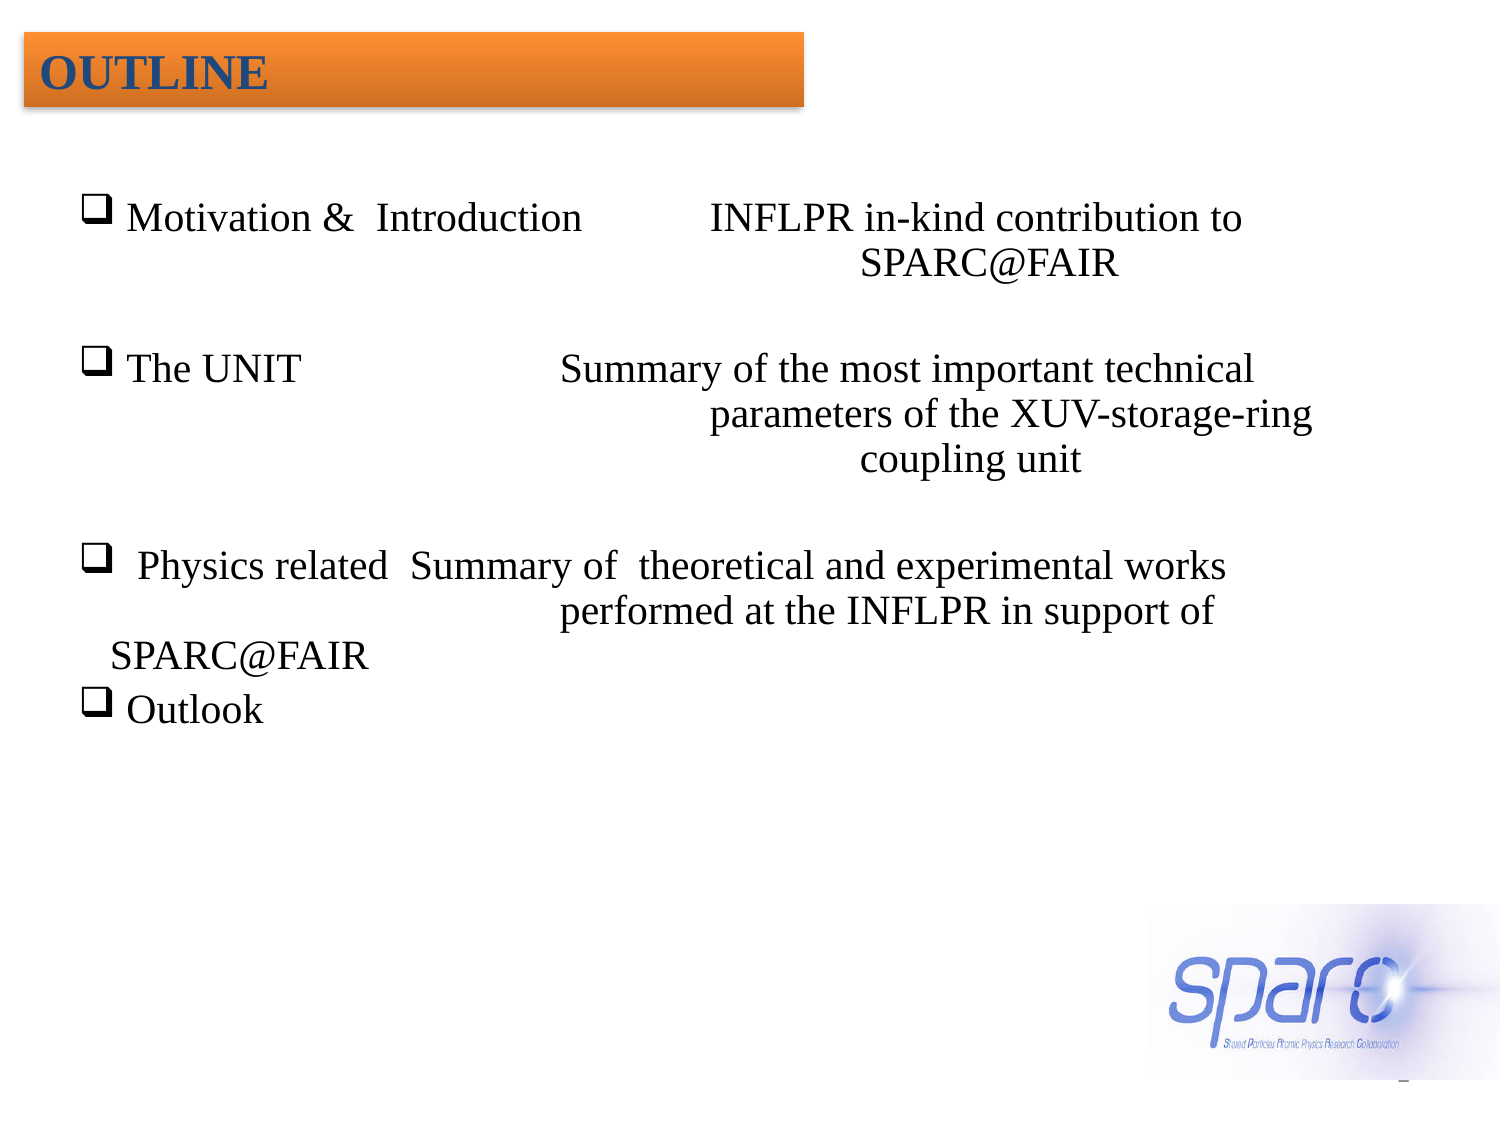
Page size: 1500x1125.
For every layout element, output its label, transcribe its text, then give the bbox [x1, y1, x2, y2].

list Motivation & Introduction INFLPR in-kind contribution to SPARC@FAIR The UNIT Summary of the most important technical parameters of the XUV-storage-ring coupling unit Physics related Summary of theoretical and experimental works performed at the INFLPR in support of SPARC@FAIR Outlook [50, 187, 1463, 900]
text_box OUTLINE [24, 32, 804, 107]
picture [1149, 904, 1500, 1081]
slide_number 2 [1074, 1042, 1425, 1103]
